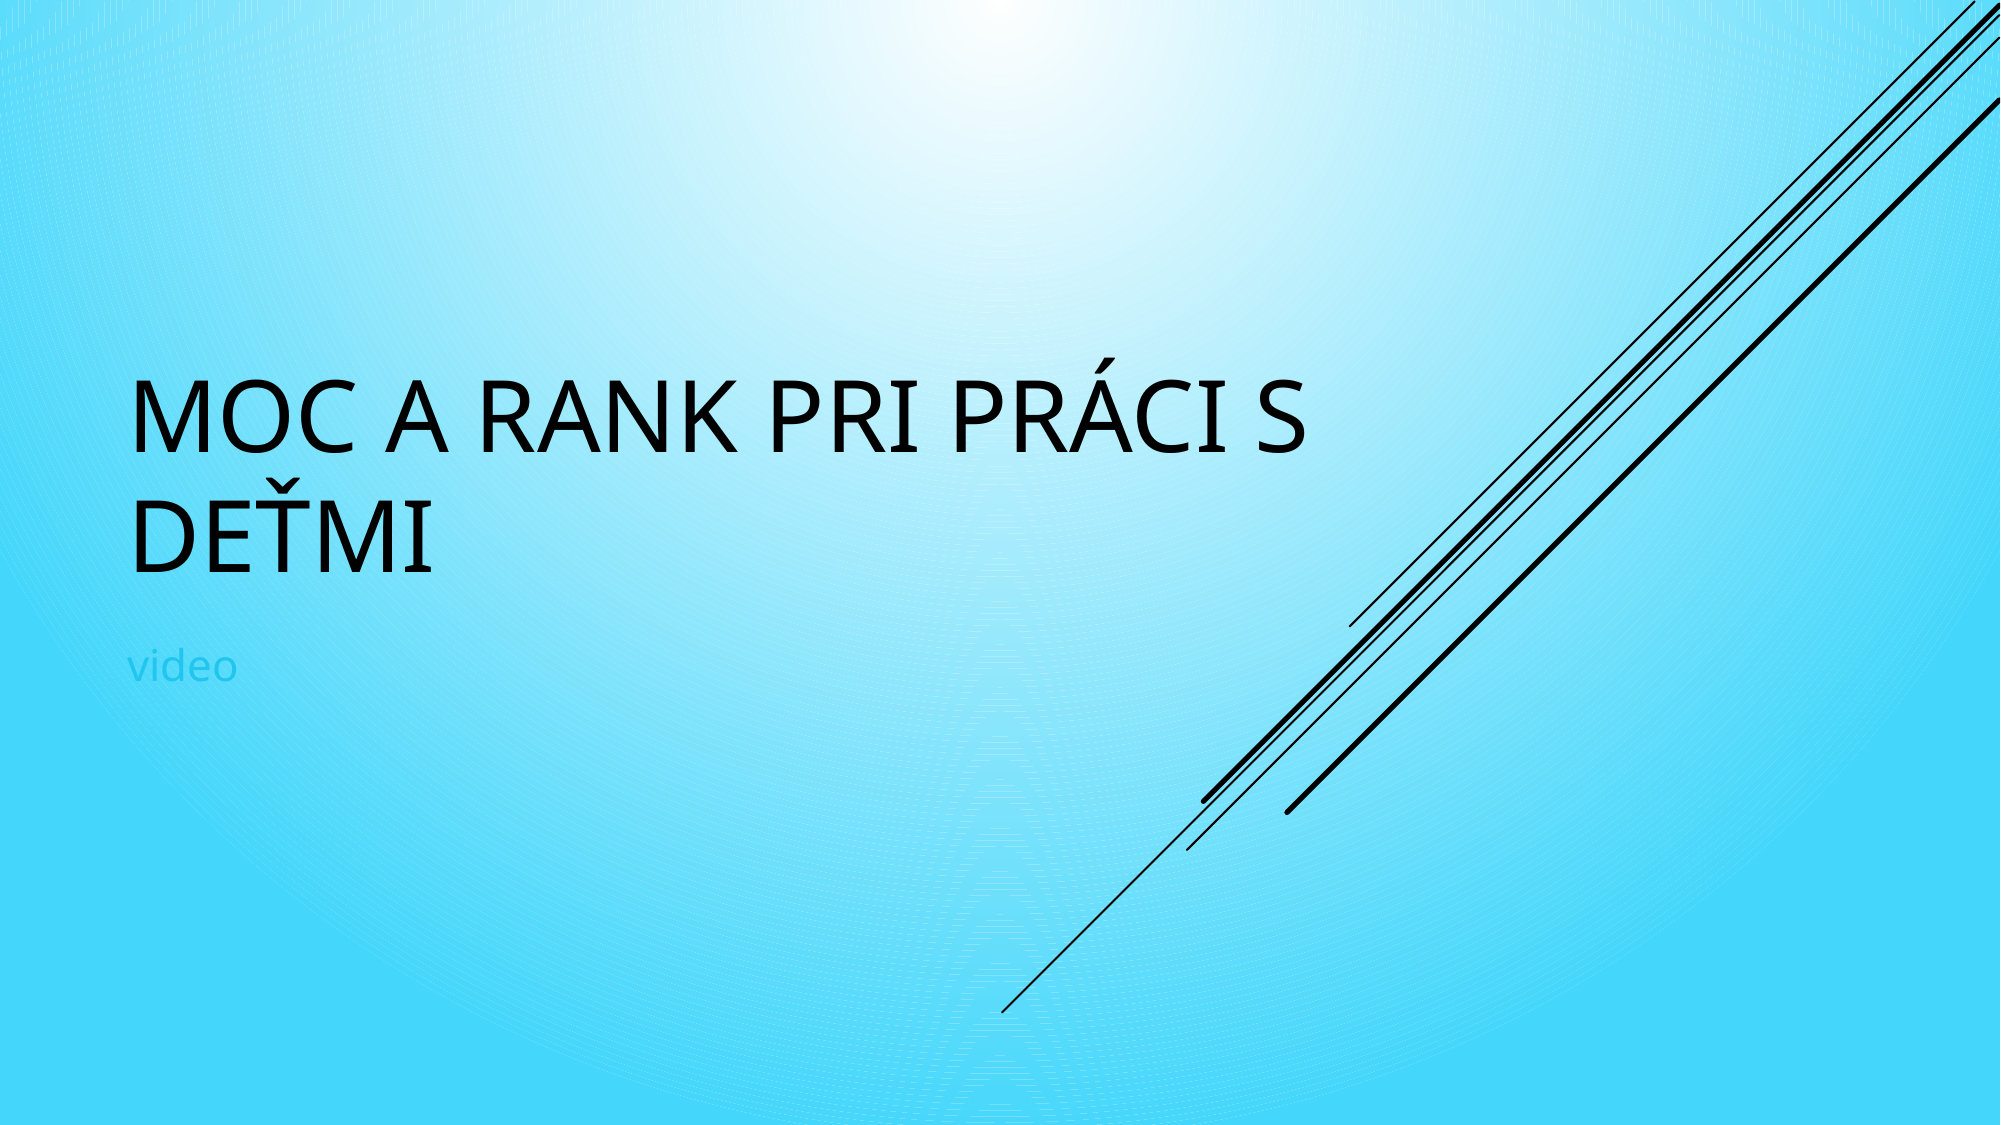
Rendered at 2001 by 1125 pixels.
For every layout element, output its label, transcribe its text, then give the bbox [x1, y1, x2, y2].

subtitle video [112, 630, 1163, 950]
title Moc a rank pri práci s deťmi [112, 112, 1425, 600]
